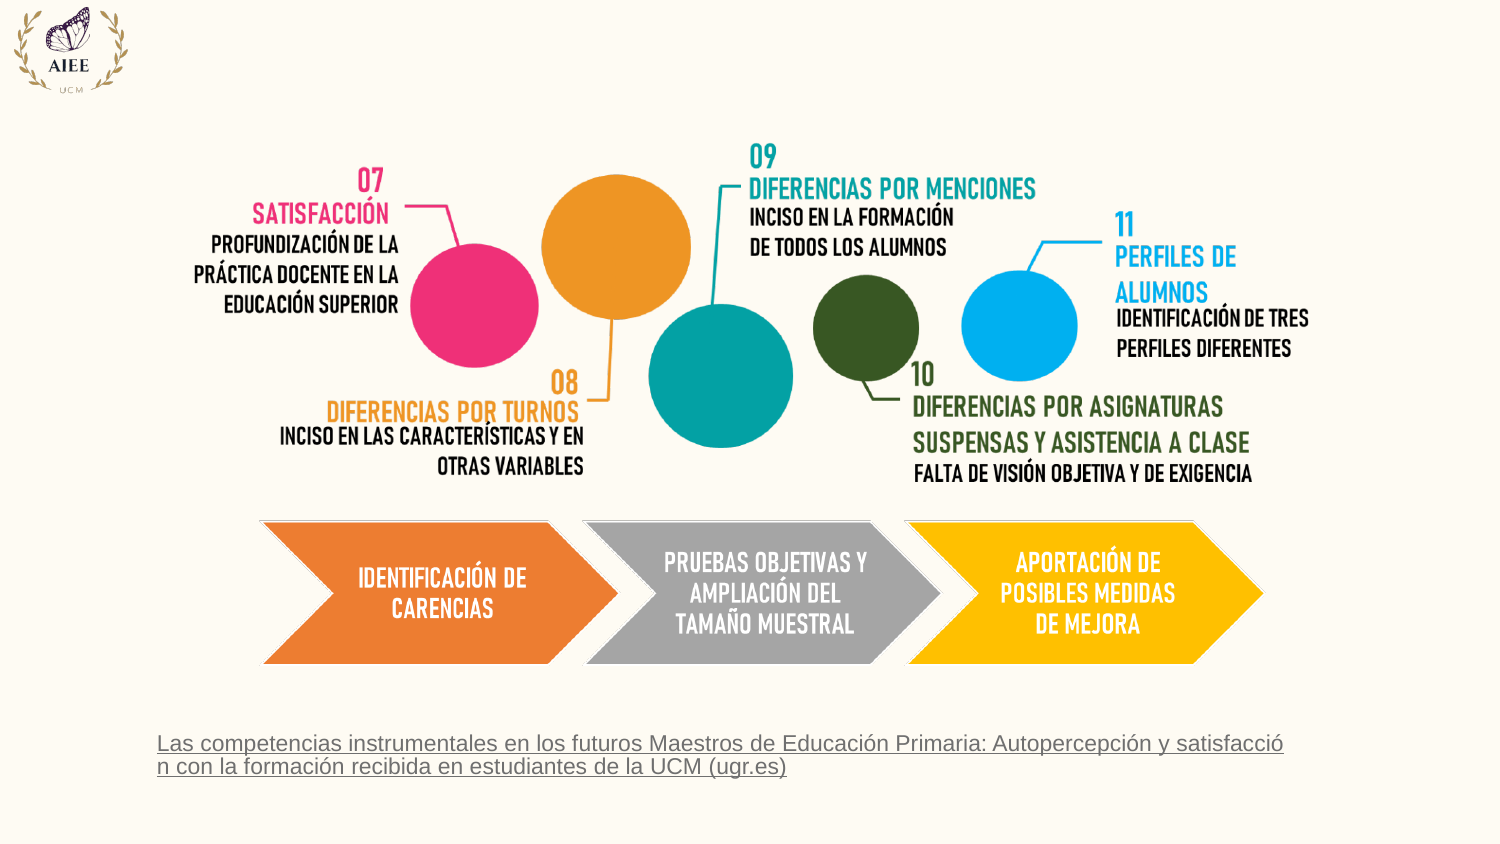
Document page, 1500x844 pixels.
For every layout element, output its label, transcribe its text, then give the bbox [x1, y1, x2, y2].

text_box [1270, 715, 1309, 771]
text_box Las competencias instrumentales en los futuros Maestros de Educación Primaria: Autopercepción y satisfacción con la formación recibida en estudiantes de la UCM (ugr.es) [141, 715, 252, 771]
picture [0, 0, 151, 100]
picture [114, 122, 1386, 844]
